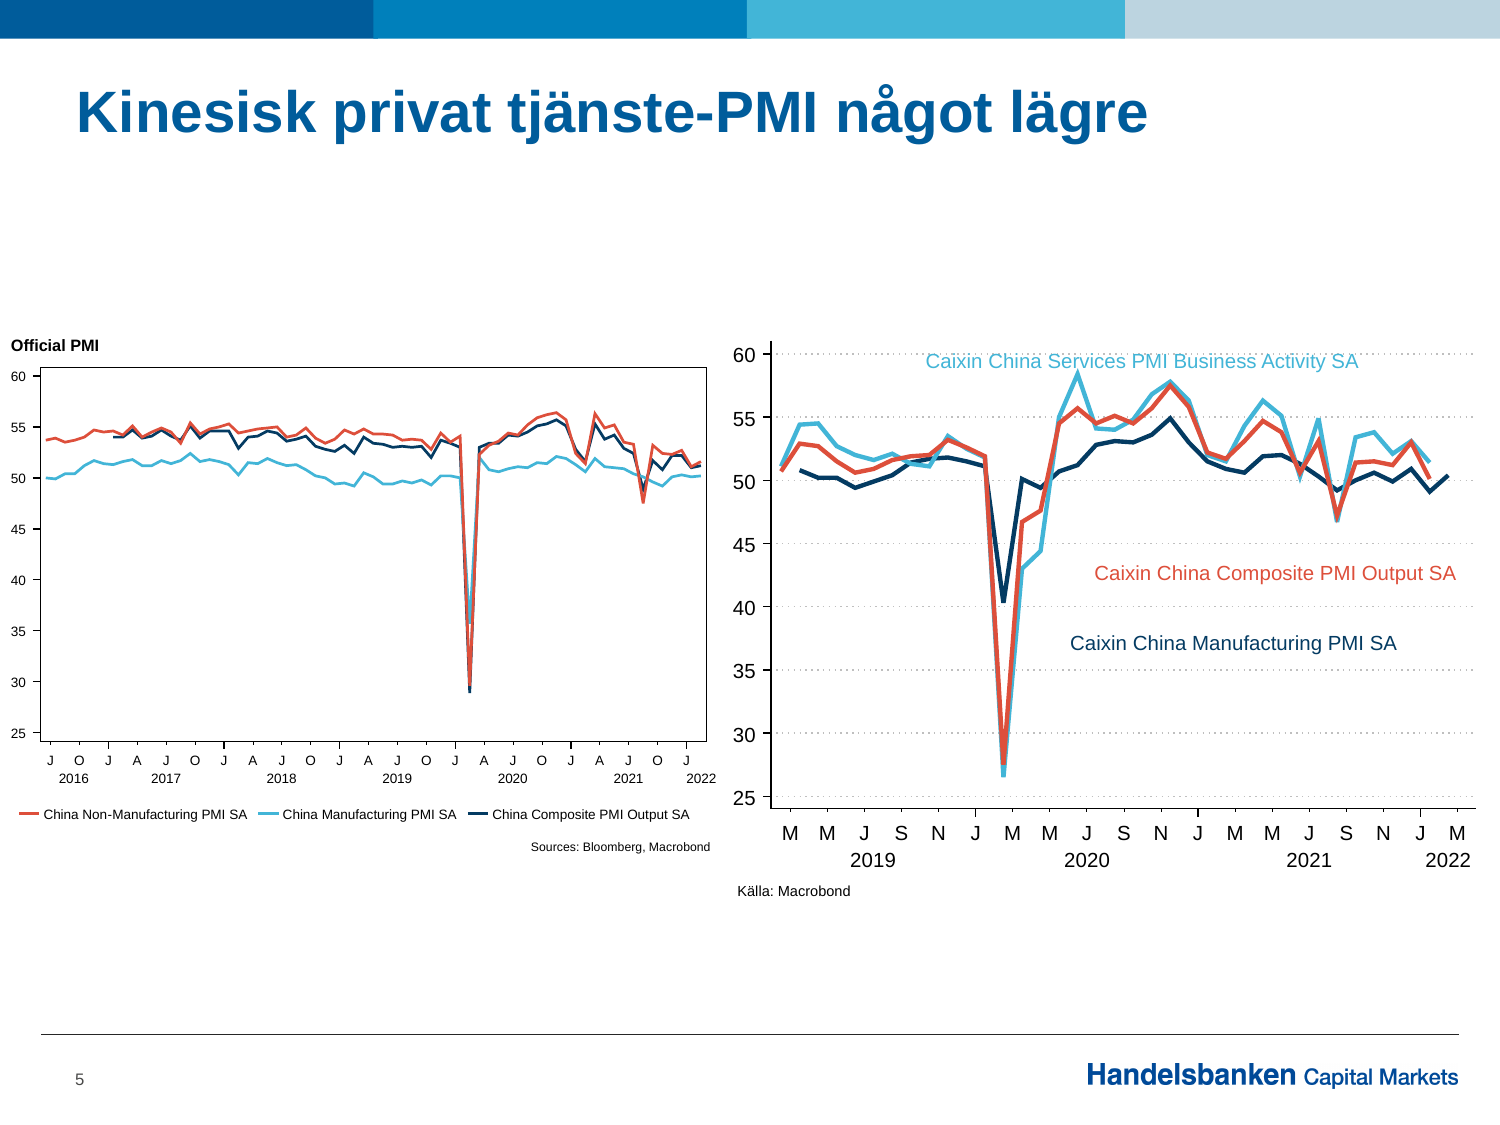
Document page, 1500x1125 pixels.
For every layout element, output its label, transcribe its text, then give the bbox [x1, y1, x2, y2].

title Kinesisk privat tjänste-PMI något lägre [76, 77, 1424, 197]
text_box [79, 83, 1426, 202]
slide_number 5 [50, 1056, 110, 1101]
picture [1088, 1063, 1458, 1089]
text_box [0, 323, 726, 869]
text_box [720, 328, 1500, 915]
